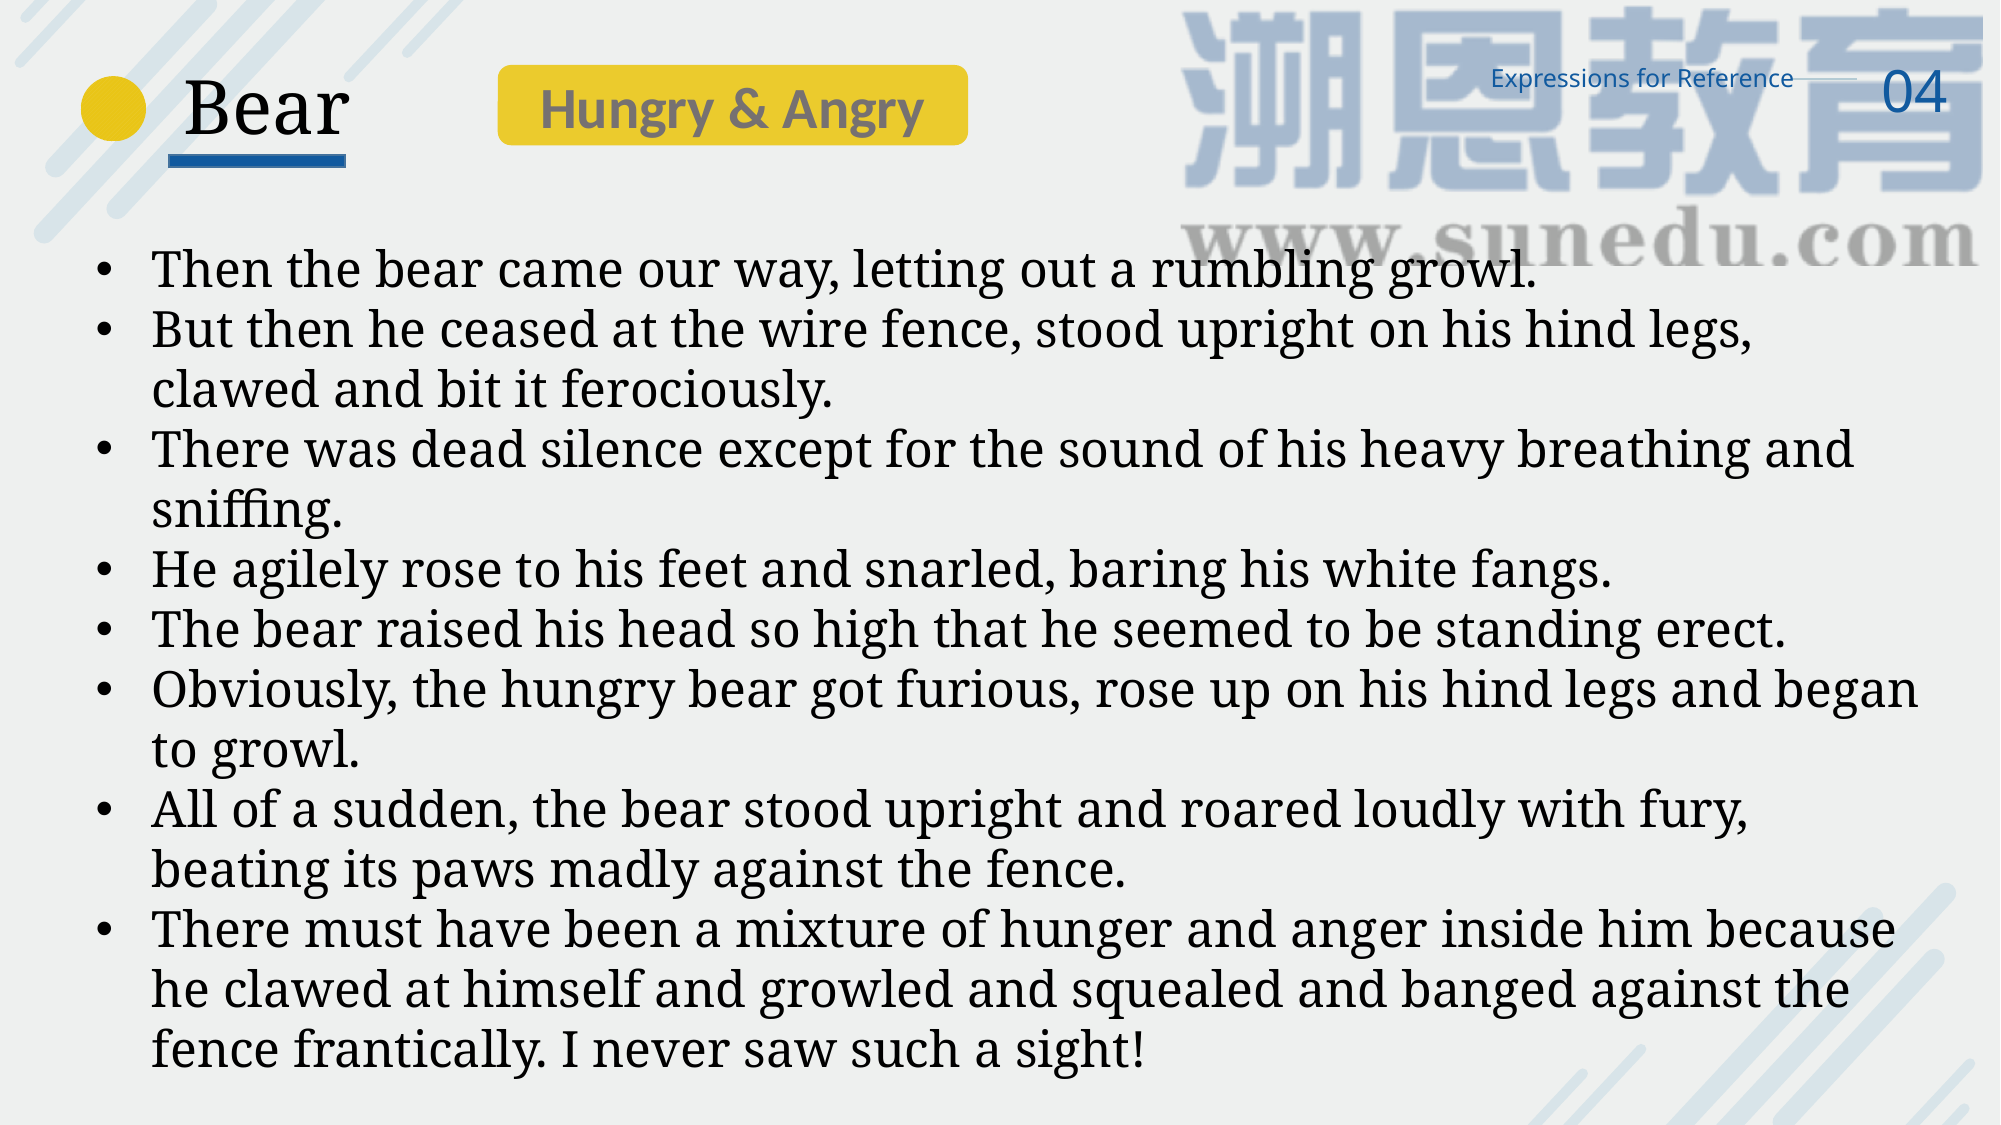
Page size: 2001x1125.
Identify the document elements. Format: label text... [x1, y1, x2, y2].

text_box Hungry & Angry [496, 63, 970, 147]
text_box [79, 75, 148, 143]
text_box Expressions for Reference [1475, 43, 1810, 100]
text_box 04 [1867, 18, 1964, 132]
text_box [168, 157, 346, 168]
picture [1178, 4, 1983, 266]
text_box Bear [168, 52, 432, 157]
text_box Then the bear came our way, letting out a rumbling growl. But then he ceased at the wire fence, stood upright on his hind legs, clawed and bit it ferociously. There was dead silence except for the sound of his heavy breathing and sniffing. He agilely rose to his feet and snarled, baring his white fangs. The bear raised his head so high that he seemed to be standing erect. Obviously, the hungry bear got furious, rose up on his hind legs and began to growl. All of a sudden, the bear stood upright and roared loudly with fury, beating its paws madly against the fence. There must have been a mixture of hunger and anger inside him because he clawed at himself and growled and squealed and banged against the fence frantically. I never saw such a sight! [80, 230, 1951, 1125]
